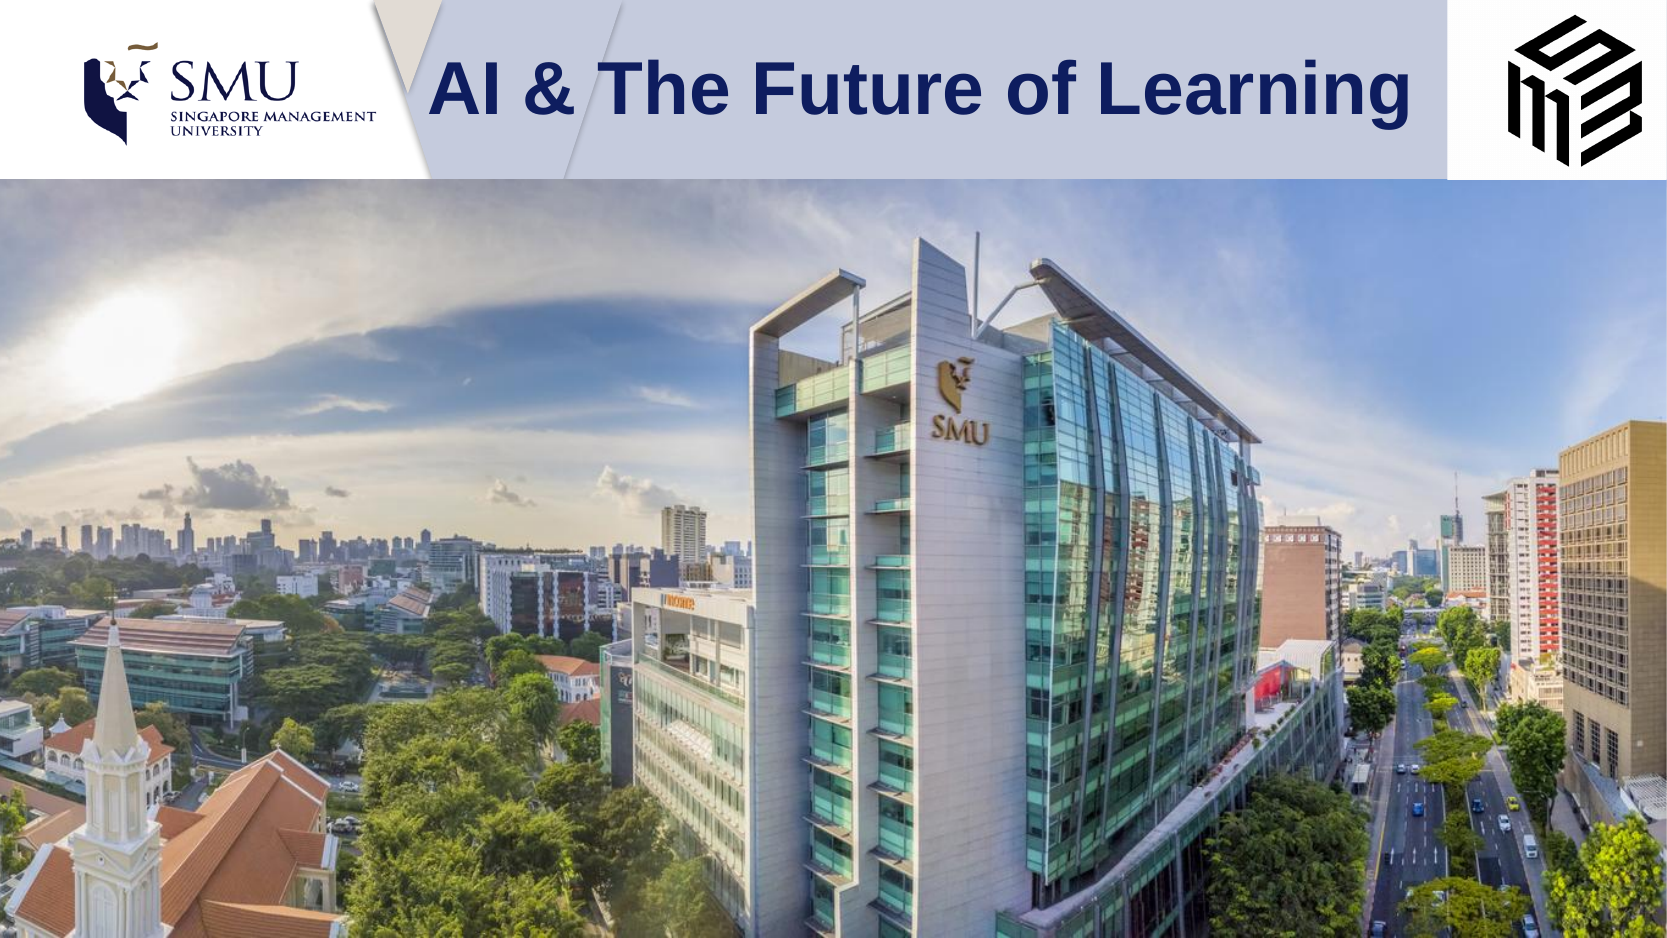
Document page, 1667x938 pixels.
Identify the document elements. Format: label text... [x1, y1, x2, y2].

text_box [388, 20, 1442, 128]
picture [0, 0, 1667, 938]
text_box AI & The Future of Learning [314, 39, 1421, 168]
